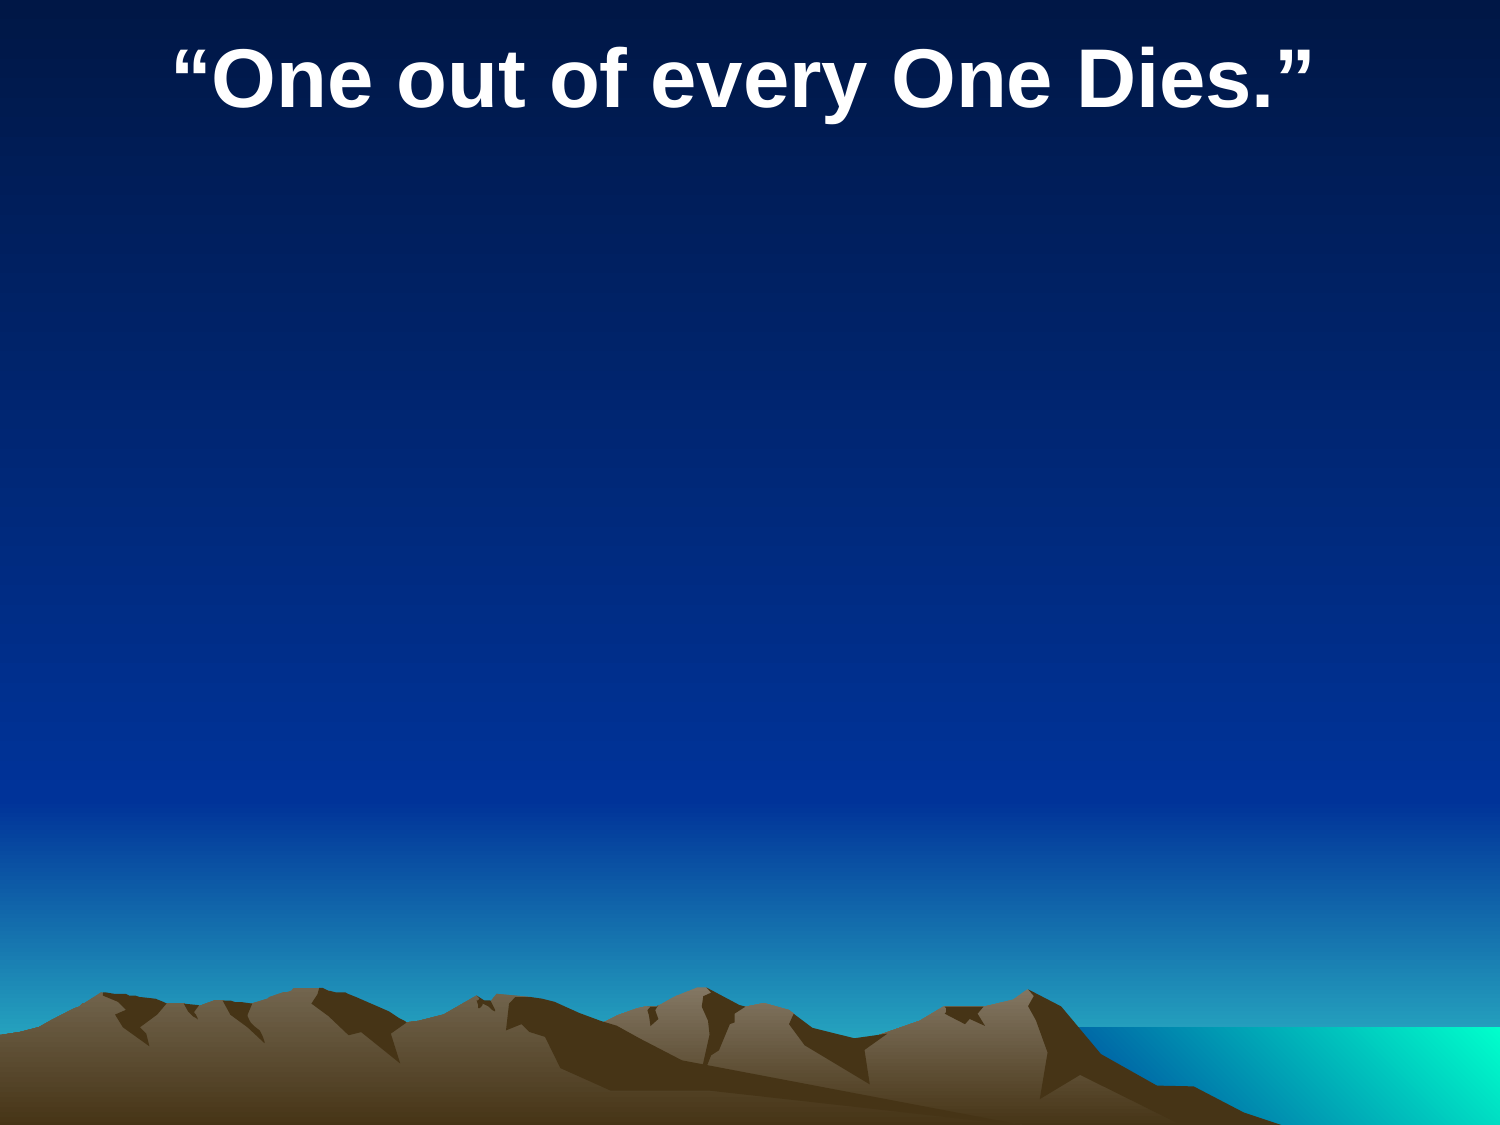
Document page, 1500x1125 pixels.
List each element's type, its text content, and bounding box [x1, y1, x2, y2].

text_box “One out of every One Dies.” [12, 16, 1475, 332]
